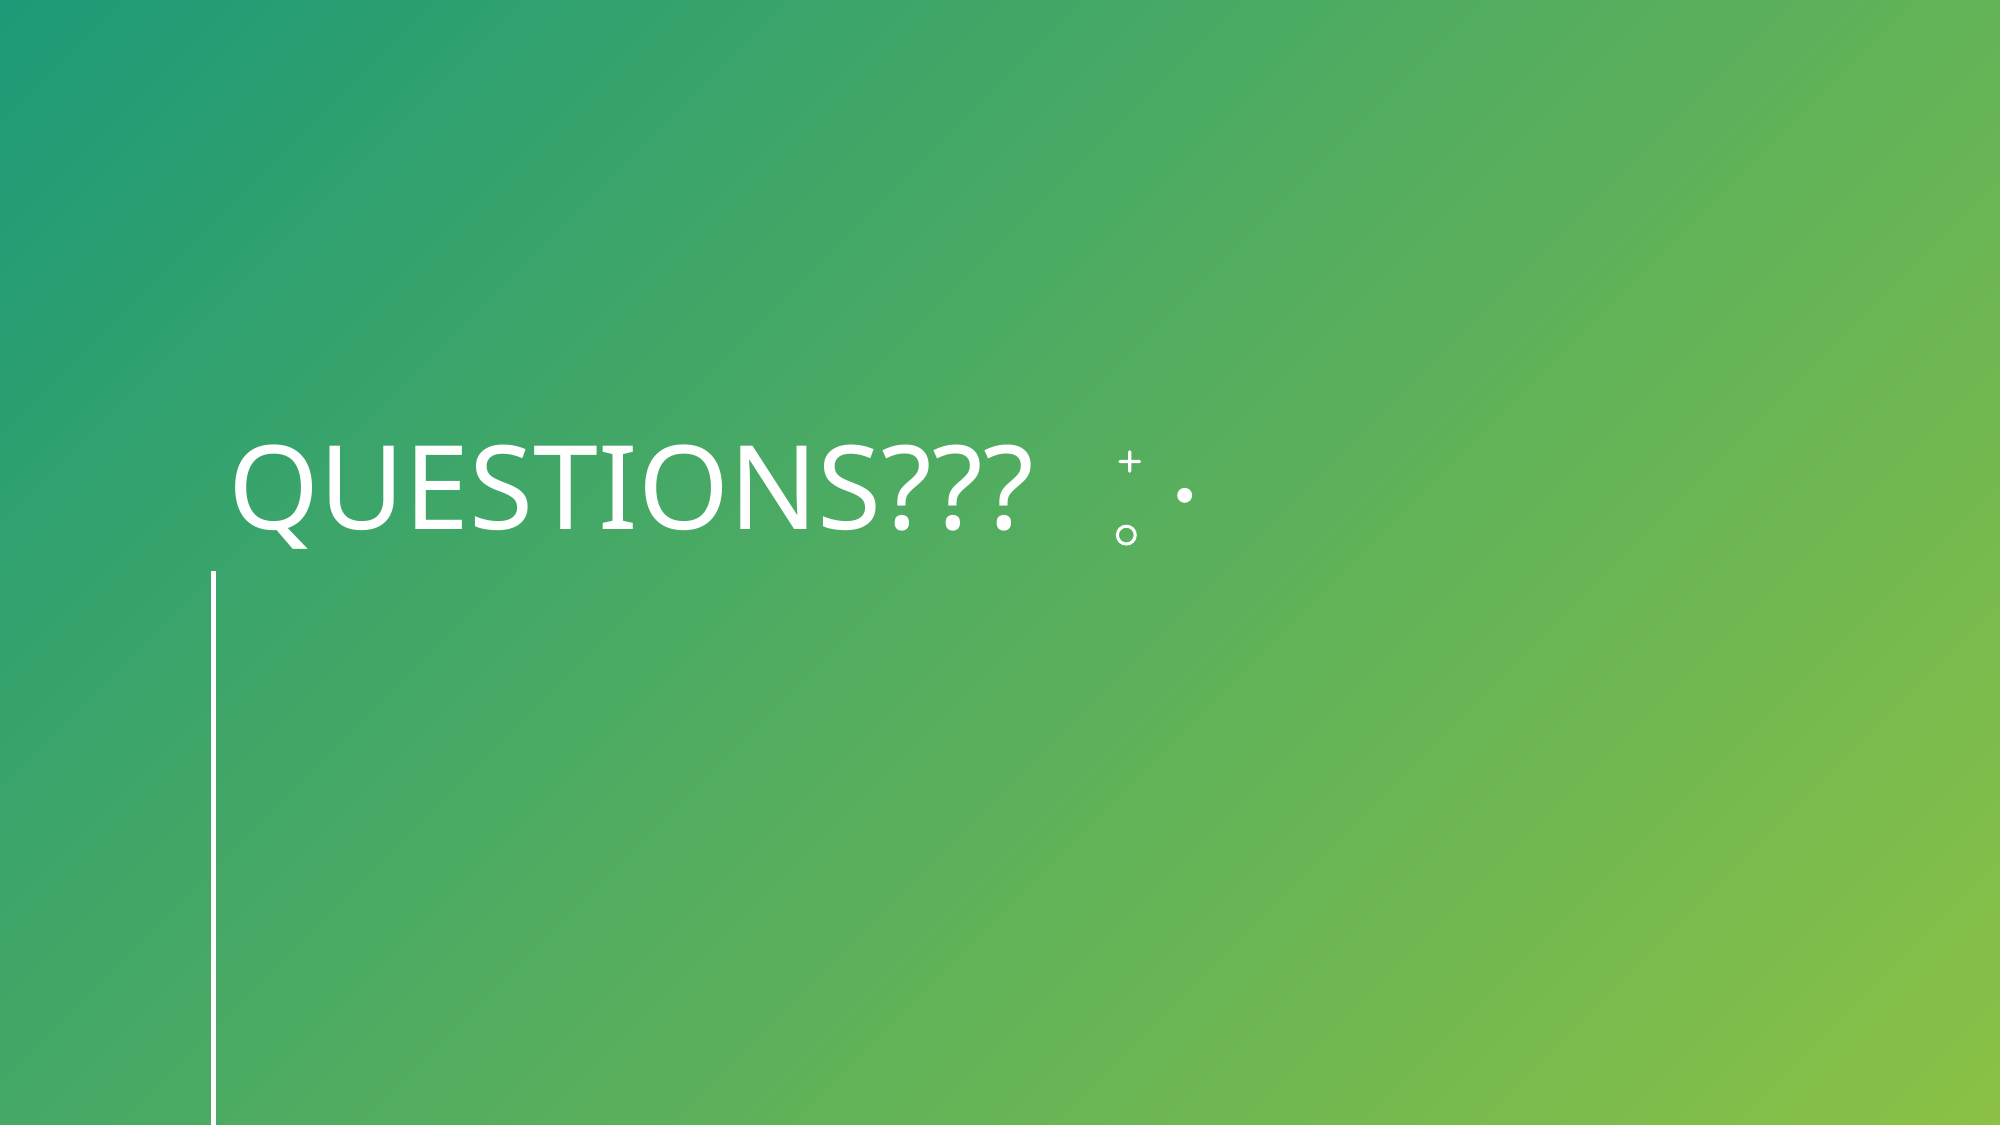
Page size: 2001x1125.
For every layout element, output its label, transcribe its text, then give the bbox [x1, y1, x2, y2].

text_box [0, 0, 2000, 1125]
text_box [1177, 487, 1193, 503]
text_box [1118, 450, 1142, 473]
title QUESTIONS??? [213, 96, 1101, 563]
text_box [1115, 524, 1137, 546]
